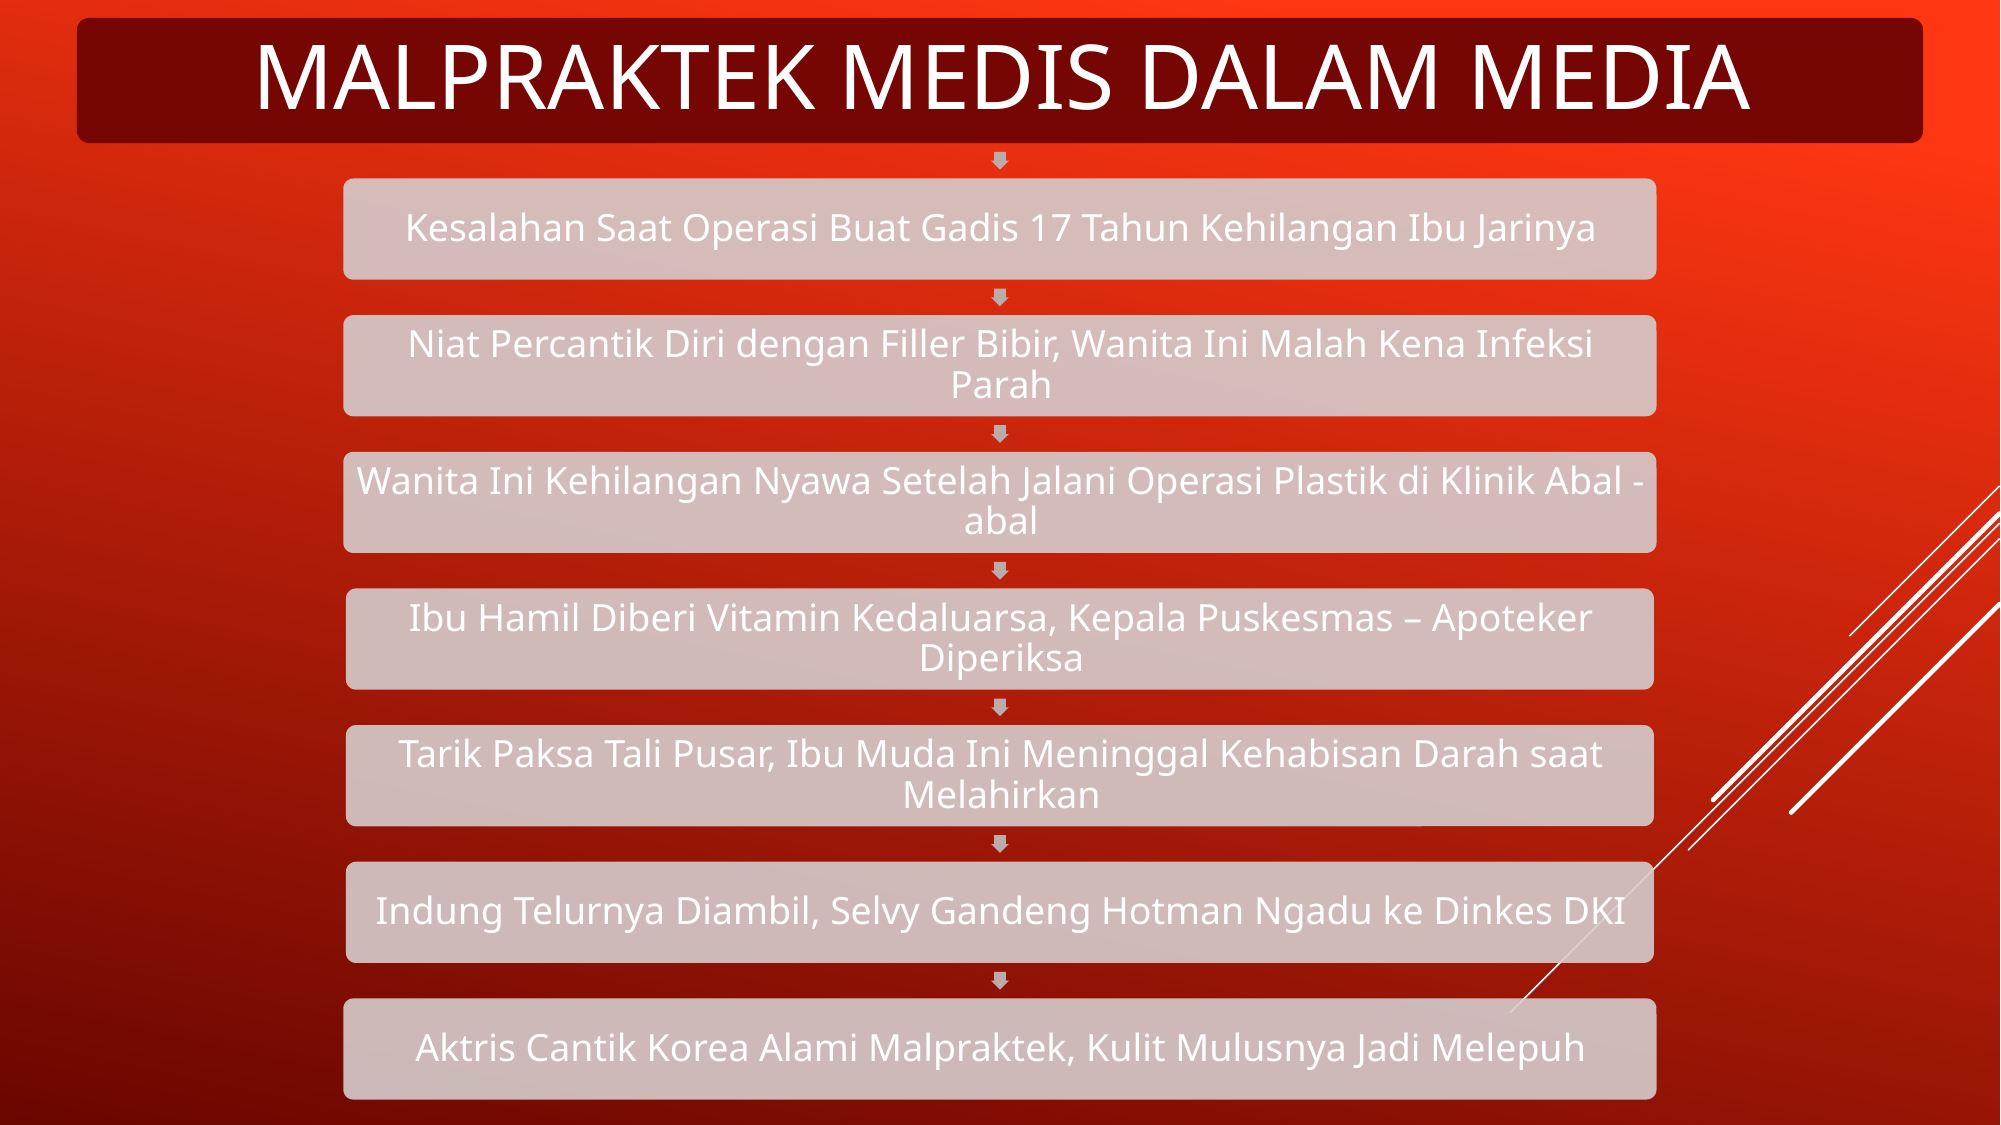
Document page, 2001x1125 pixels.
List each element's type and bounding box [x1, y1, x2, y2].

list [0, 17, 2000, 1101]
